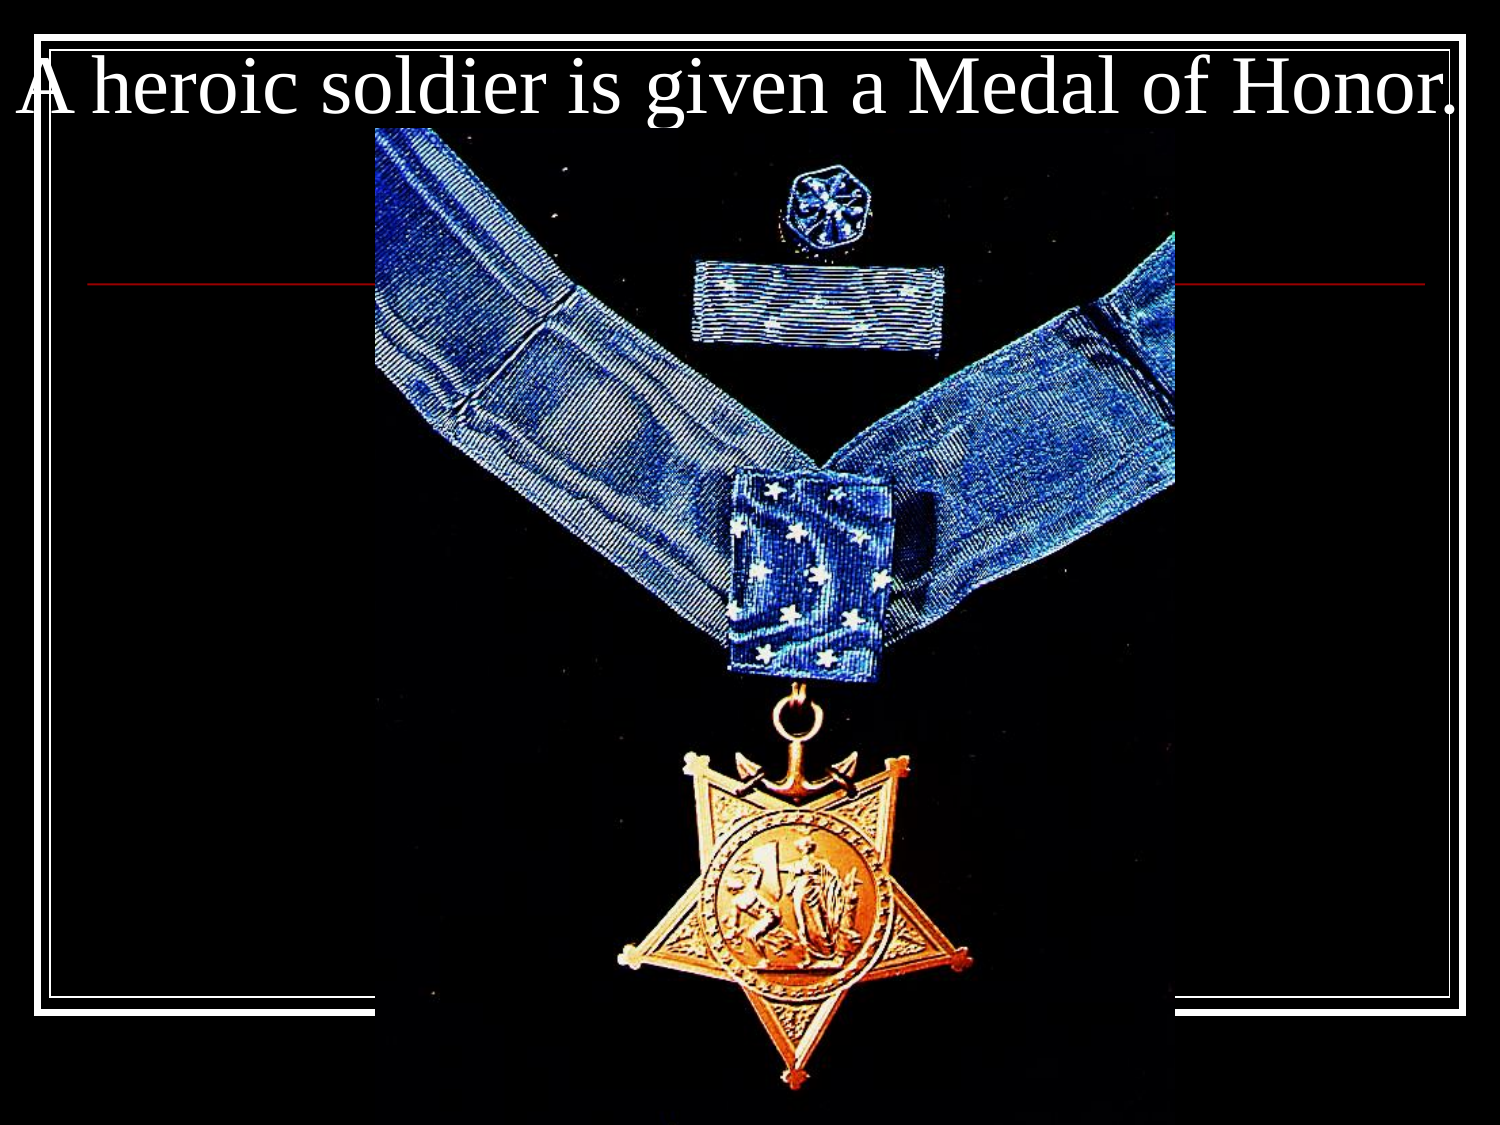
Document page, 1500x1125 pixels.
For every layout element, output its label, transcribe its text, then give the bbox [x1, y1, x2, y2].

title A heroic soldier is given a Medal of Honor. [0, 6, 1500, 138]
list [374, 127, 1176, 1125]
